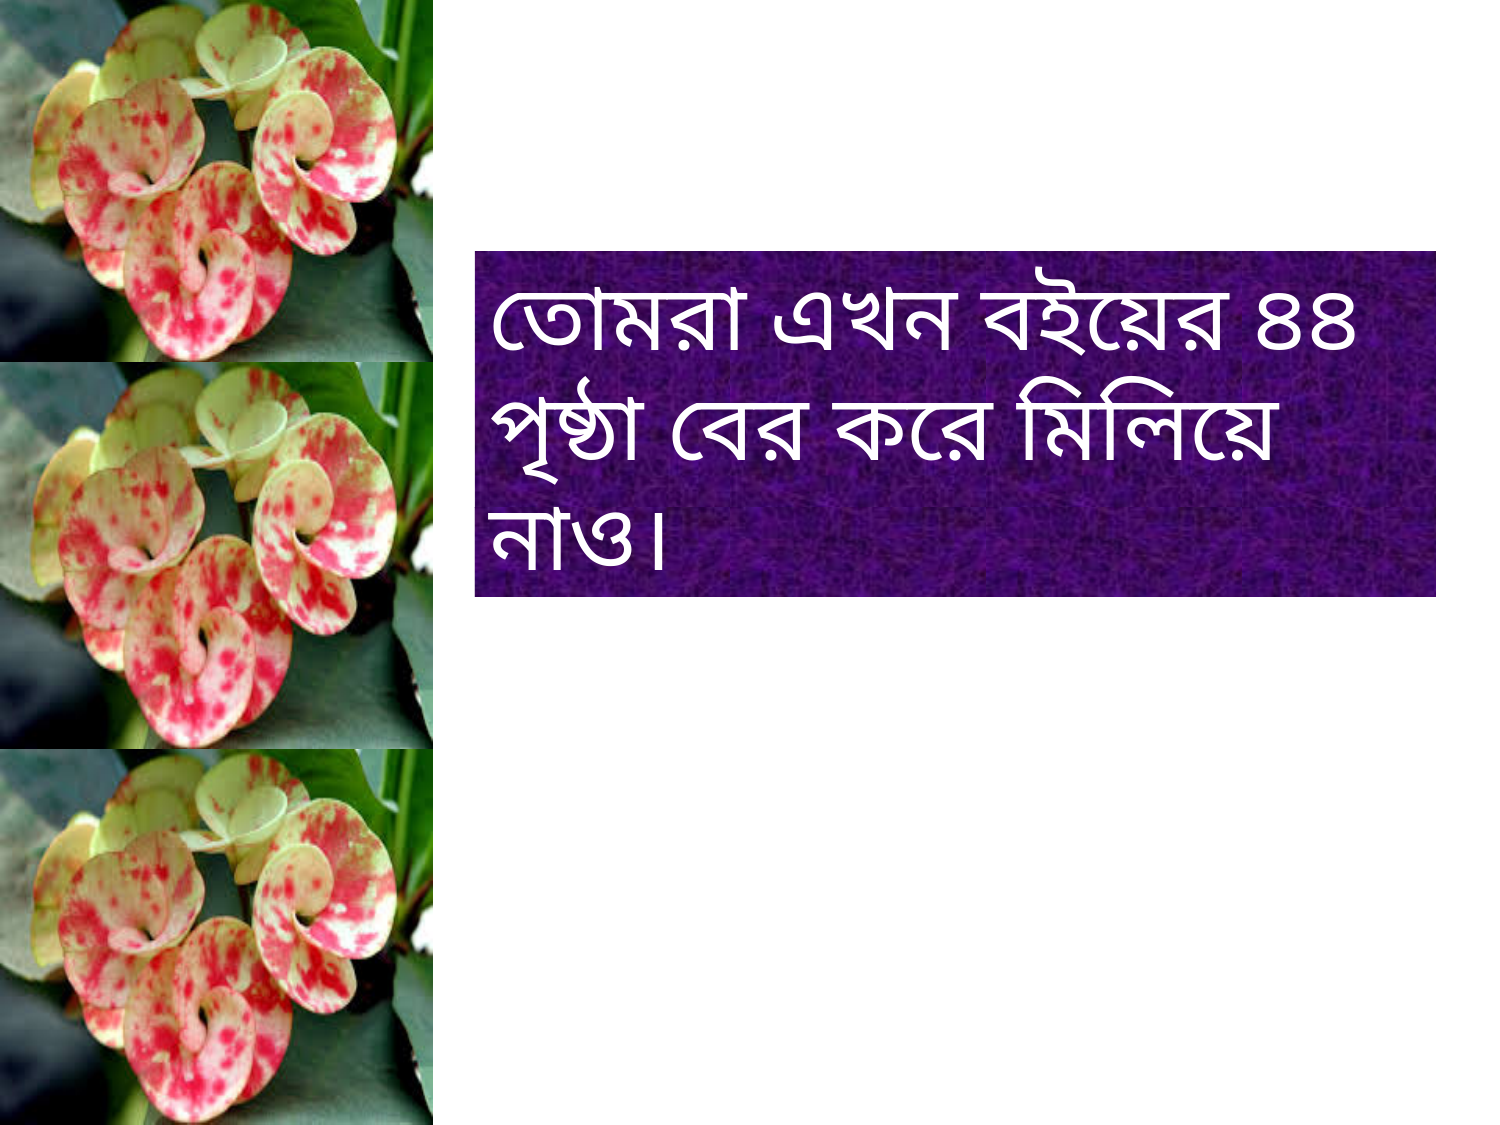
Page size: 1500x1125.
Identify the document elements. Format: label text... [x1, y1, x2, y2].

text_box তোমরা এখন বইয়ের ৪৪ পৃষ্ঠা বের করে মিলিয়ে নাও। [474, 251, 1436, 597]
picture [0, 0, 434, 1125]
